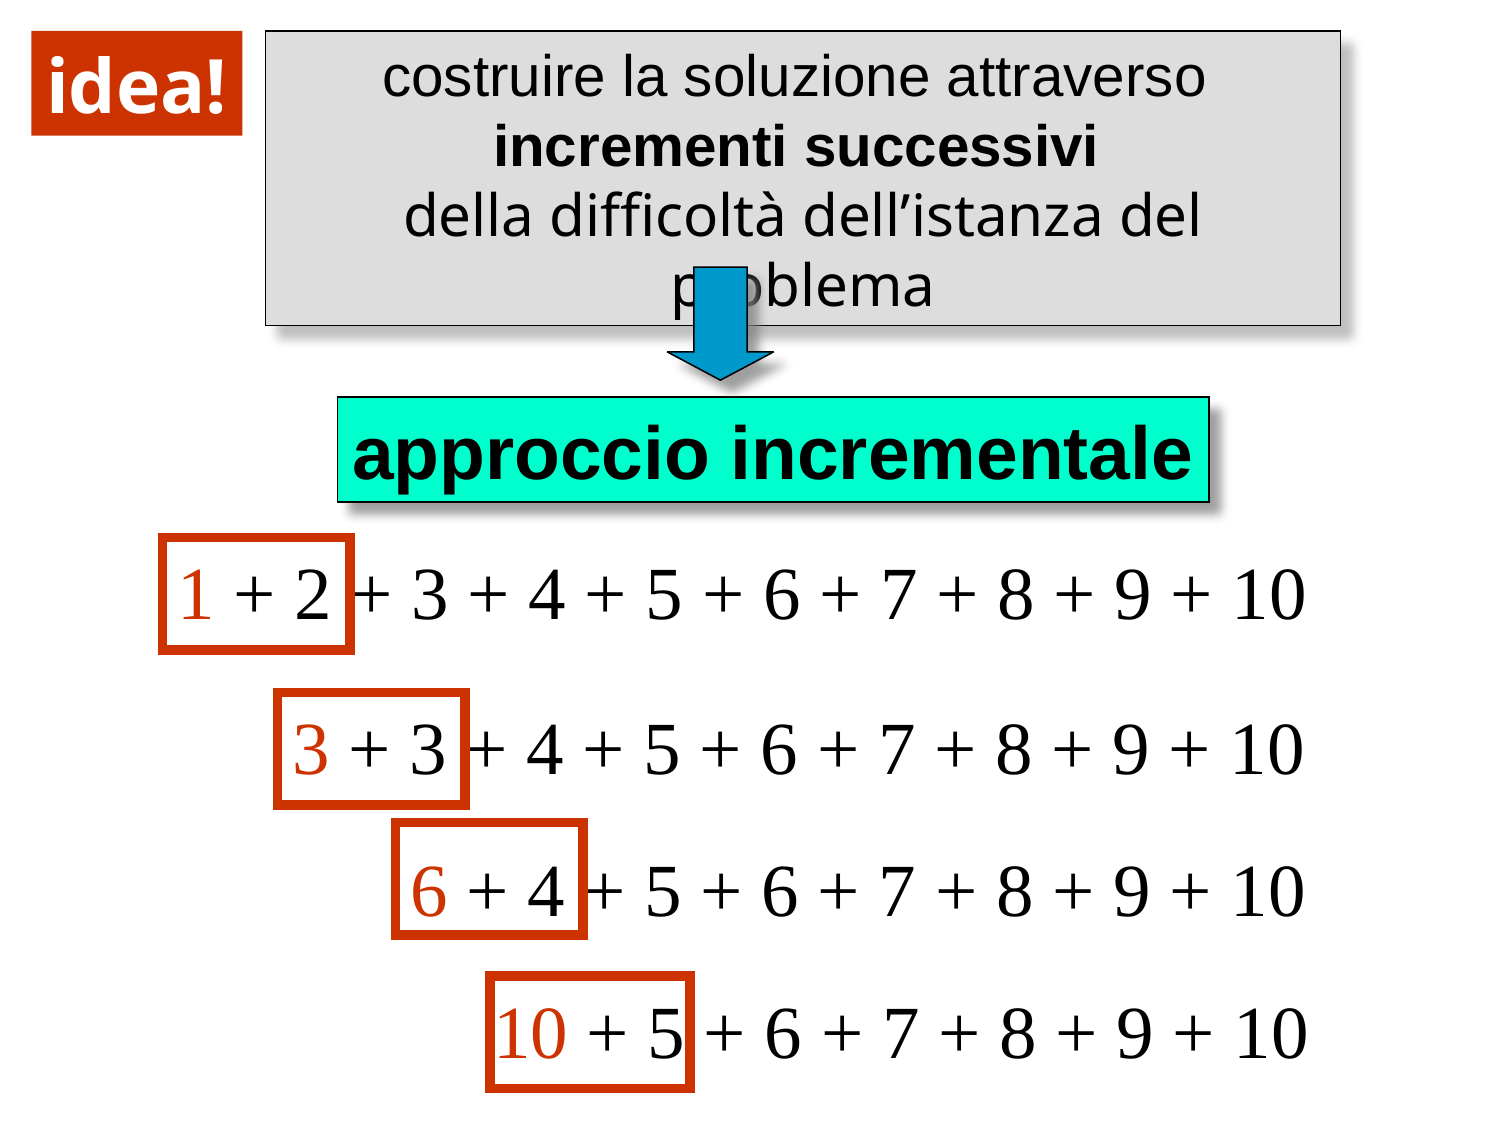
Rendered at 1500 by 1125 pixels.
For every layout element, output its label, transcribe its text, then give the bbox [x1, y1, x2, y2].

text_box [395, 822, 583, 935]
text_box [490, 976, 691, 1089]
text_box idea! [31, 30, 243, 136]
text_box 10 + 5 + 6 + 7 + 8 + 9 + 10 [691, 976, 1325, 1081]
text_box costruire la soluzione attraverso incrementi successivi della difficoltà dell’istanza del problema [265, 30, 1341, 326]
text_box 6 + 4 + 5 + 6 + 7 + 8 + 9 + 10 [395, 834, 1321, 939]
text_box 3 + 3 + 4 + 5 + 6 + 7 + 8 + 9 + 10 [466, 692, 1321, 798]
text_box [162, 537, 350, 650]
text_box 1 + 2 + 3 + 4 + 5 + 6 + 7 + 8 + 9 + 10 [350, 537, 1323, 643]
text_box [336, 266, 1211, 505]
text_box 10 + 5 + 6 + 7 + 8 + 9 + 10 [478, 976, 490, 1081]
text_box [277, 692, 466, 805]
